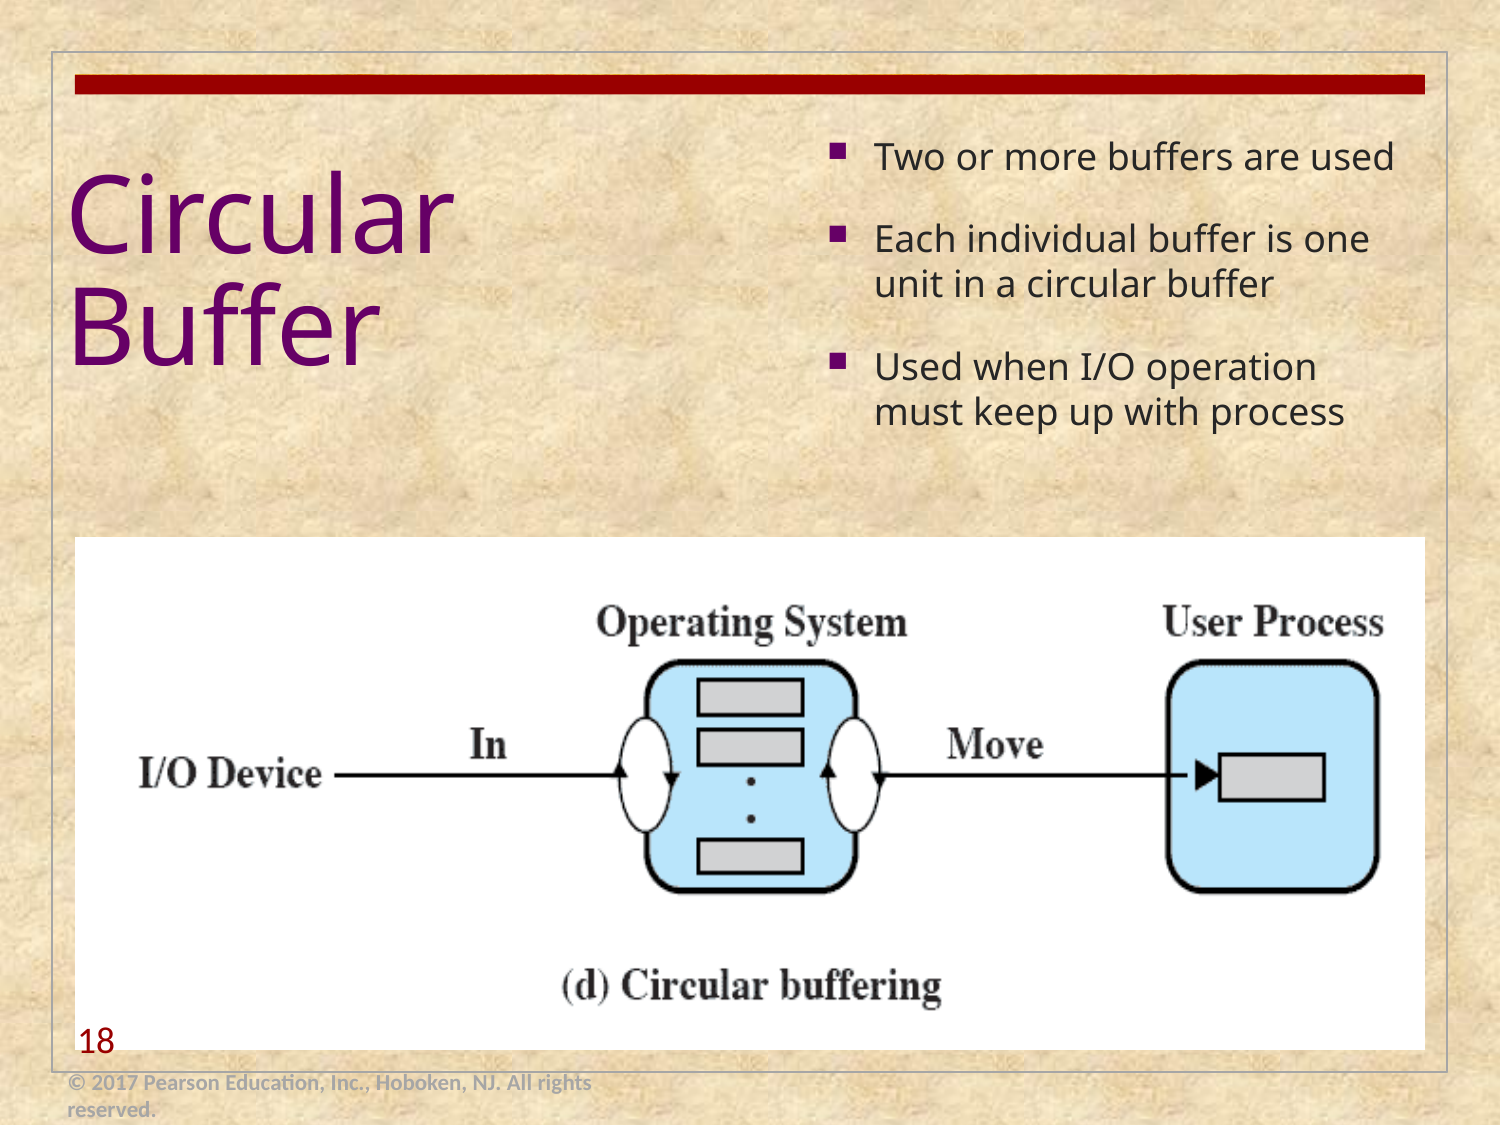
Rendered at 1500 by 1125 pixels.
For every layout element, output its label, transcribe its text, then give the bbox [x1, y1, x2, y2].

picture [0, 0, 1500, 1125]
list Two or more buffers are used Each individual buffer is one unit in a circular buffer Used when I/O operation must keep up with process [812, 125, 1413, 518]
picture [53, 53, 1446, 1071]
slide_number 18 [62, 1008, 150, 1069]
title Circular Buffer [50, 137, 780, 388]
footer © 2017 Pearson Education, Inc., Hoboken, NJ. All rights reserved. [52, 1065, 613, 1125]
